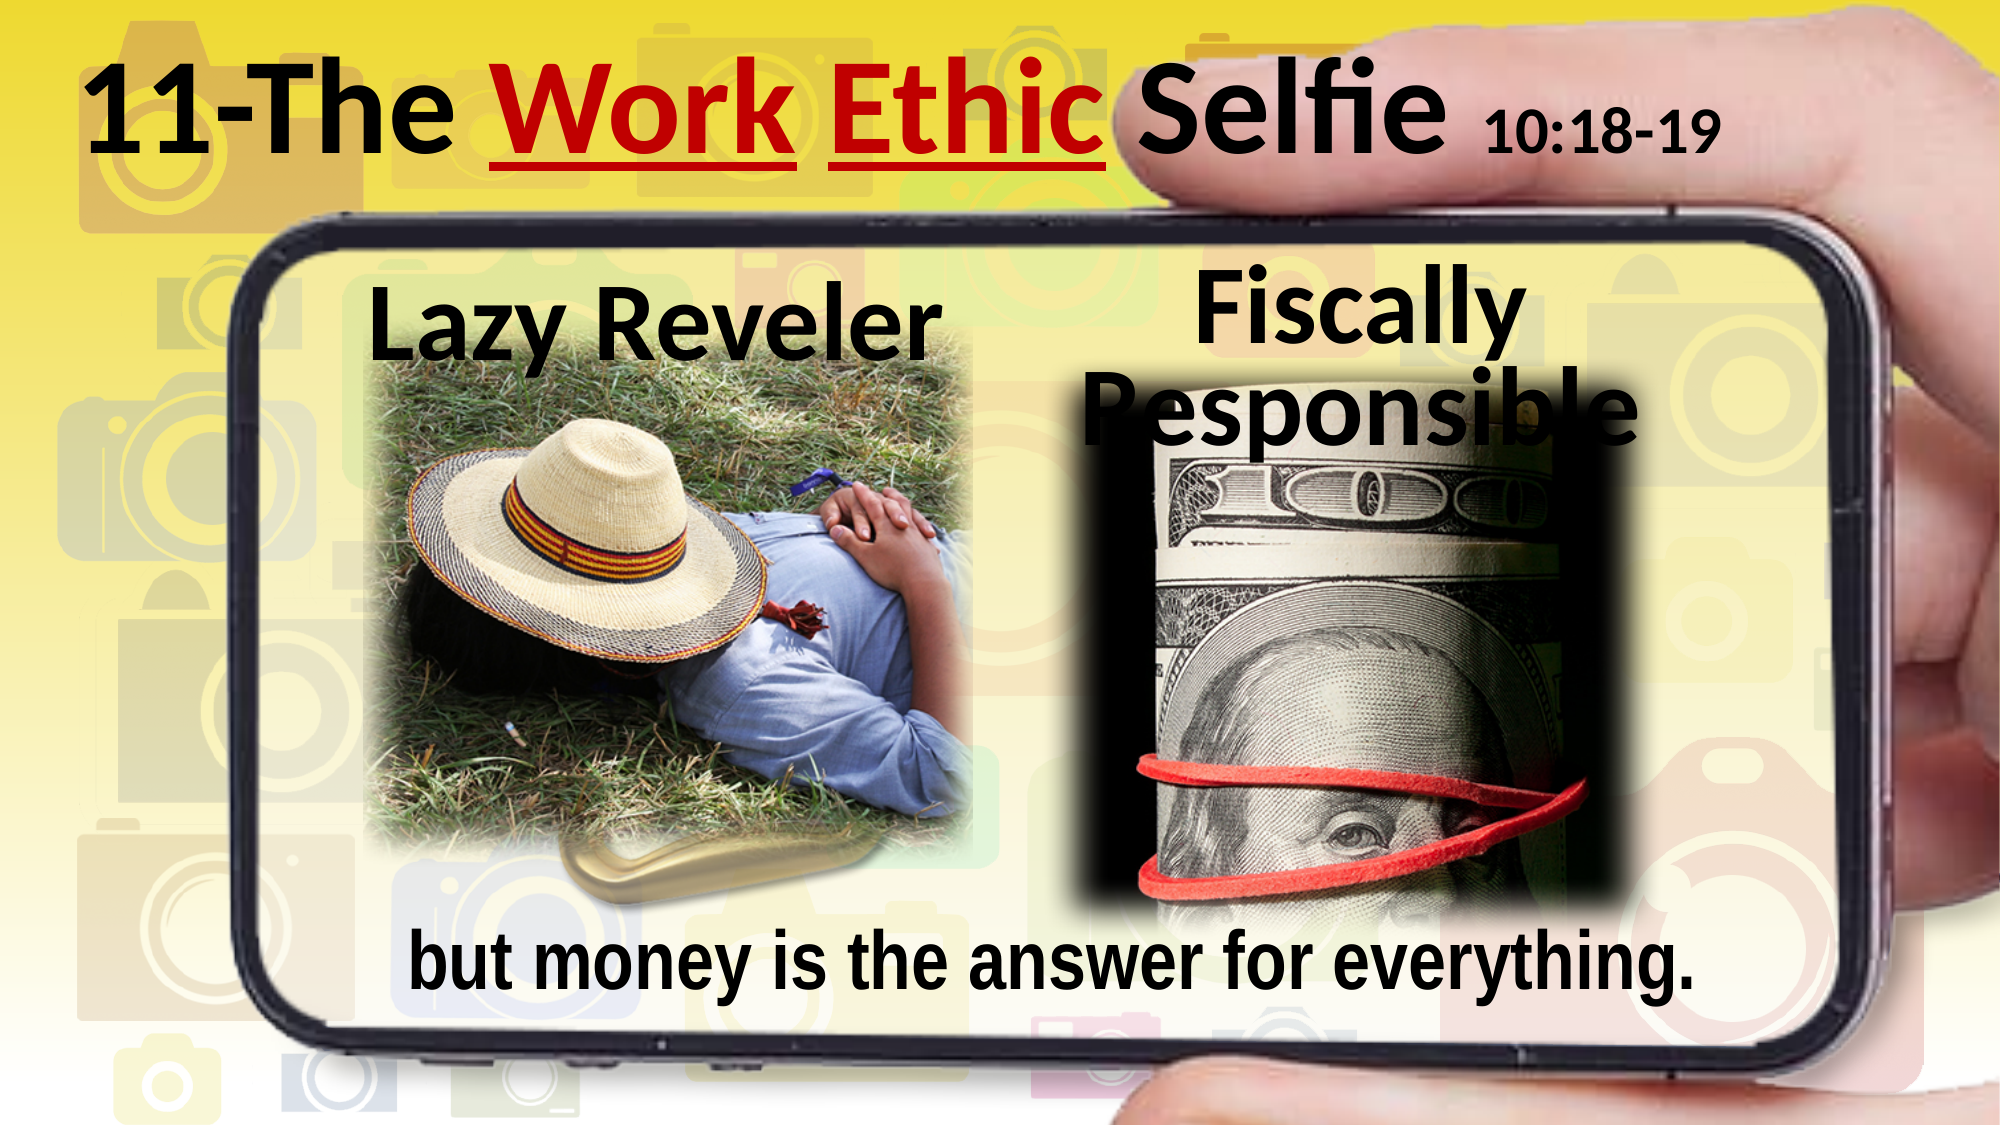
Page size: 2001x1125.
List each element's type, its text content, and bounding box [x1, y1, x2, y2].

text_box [194, 0, 2000, 1125]
picture [1042, 356, 1663, 940]
title 11-The Work Ethic Selfie 10:18-19 [59, 0, 194, 218]
picture [363, 313, 973, 928]
